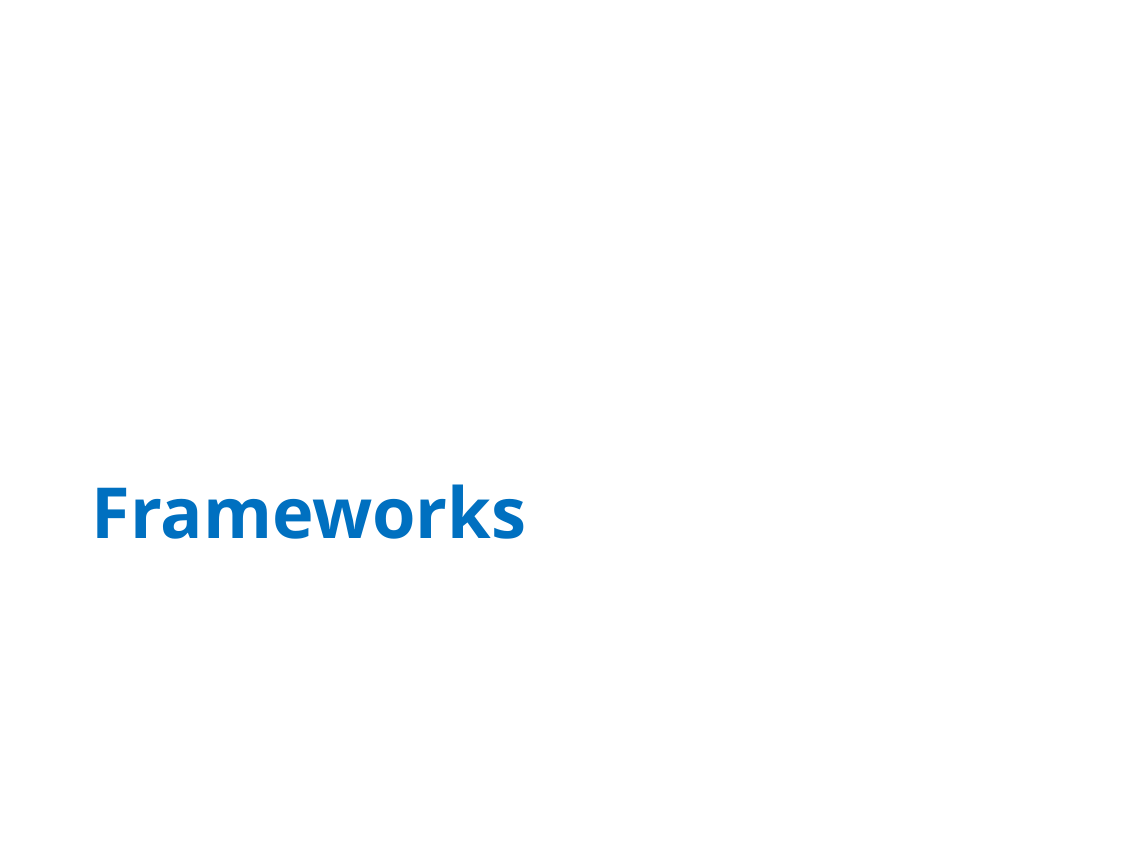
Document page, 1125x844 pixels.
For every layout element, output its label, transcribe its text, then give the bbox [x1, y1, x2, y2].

title Frameworks [76, 210, 1048, 562]
